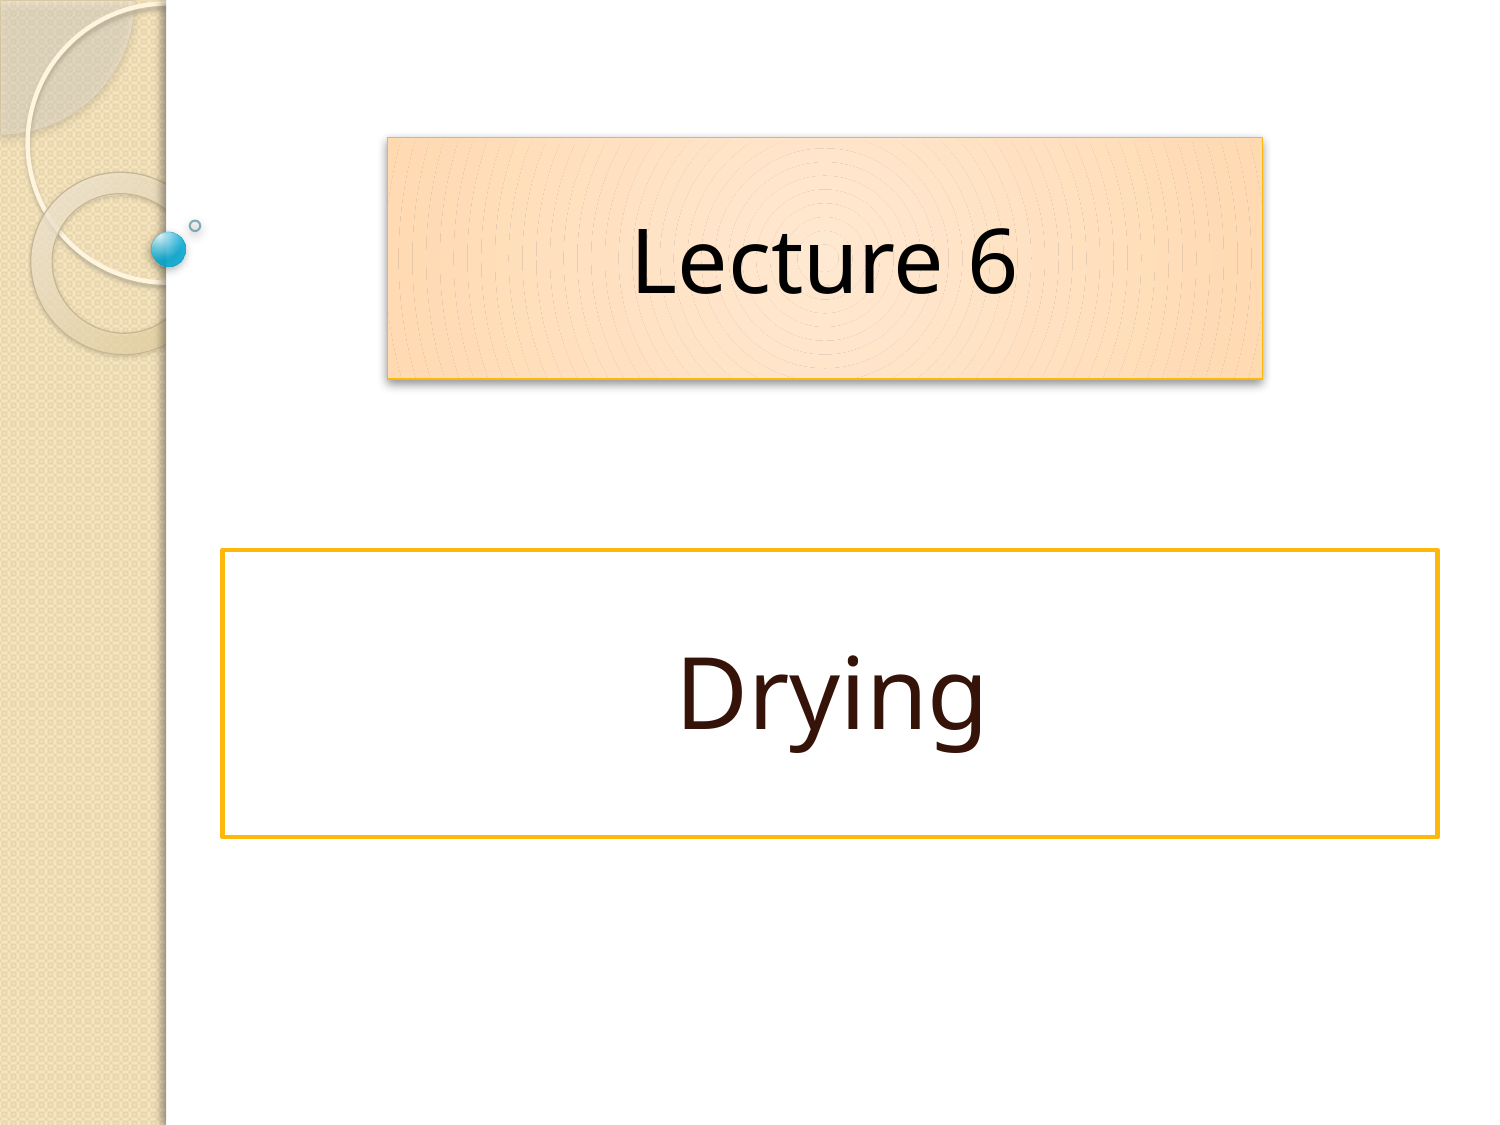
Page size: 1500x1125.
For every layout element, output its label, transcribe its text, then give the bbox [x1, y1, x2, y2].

subtitle Drying [220, 548, 1440, 839]
title Lecture 6 [387, 137, 1263, 380]
